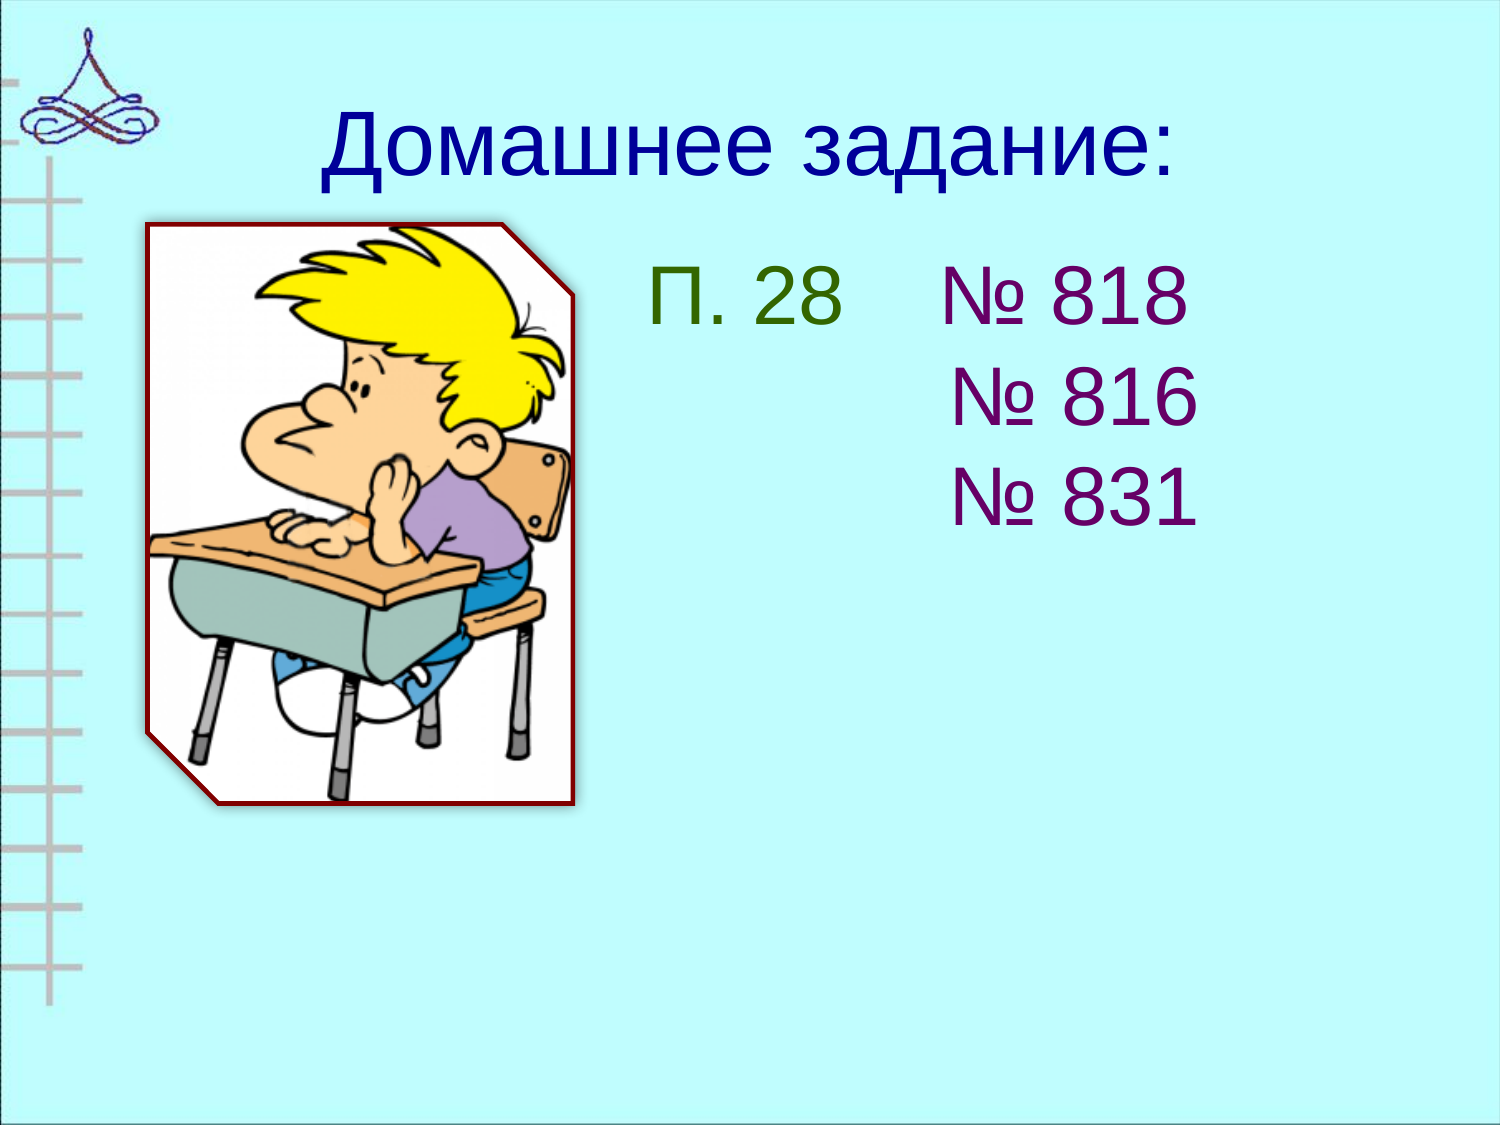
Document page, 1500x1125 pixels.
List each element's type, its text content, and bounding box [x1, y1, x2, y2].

title Домашнее задание: [75, 45, 1425, 233]
text_box П. 28 № 818 № 816 № 831 [631, 234, 1336, 550]
picture [0, 0, 1500, 1125]
